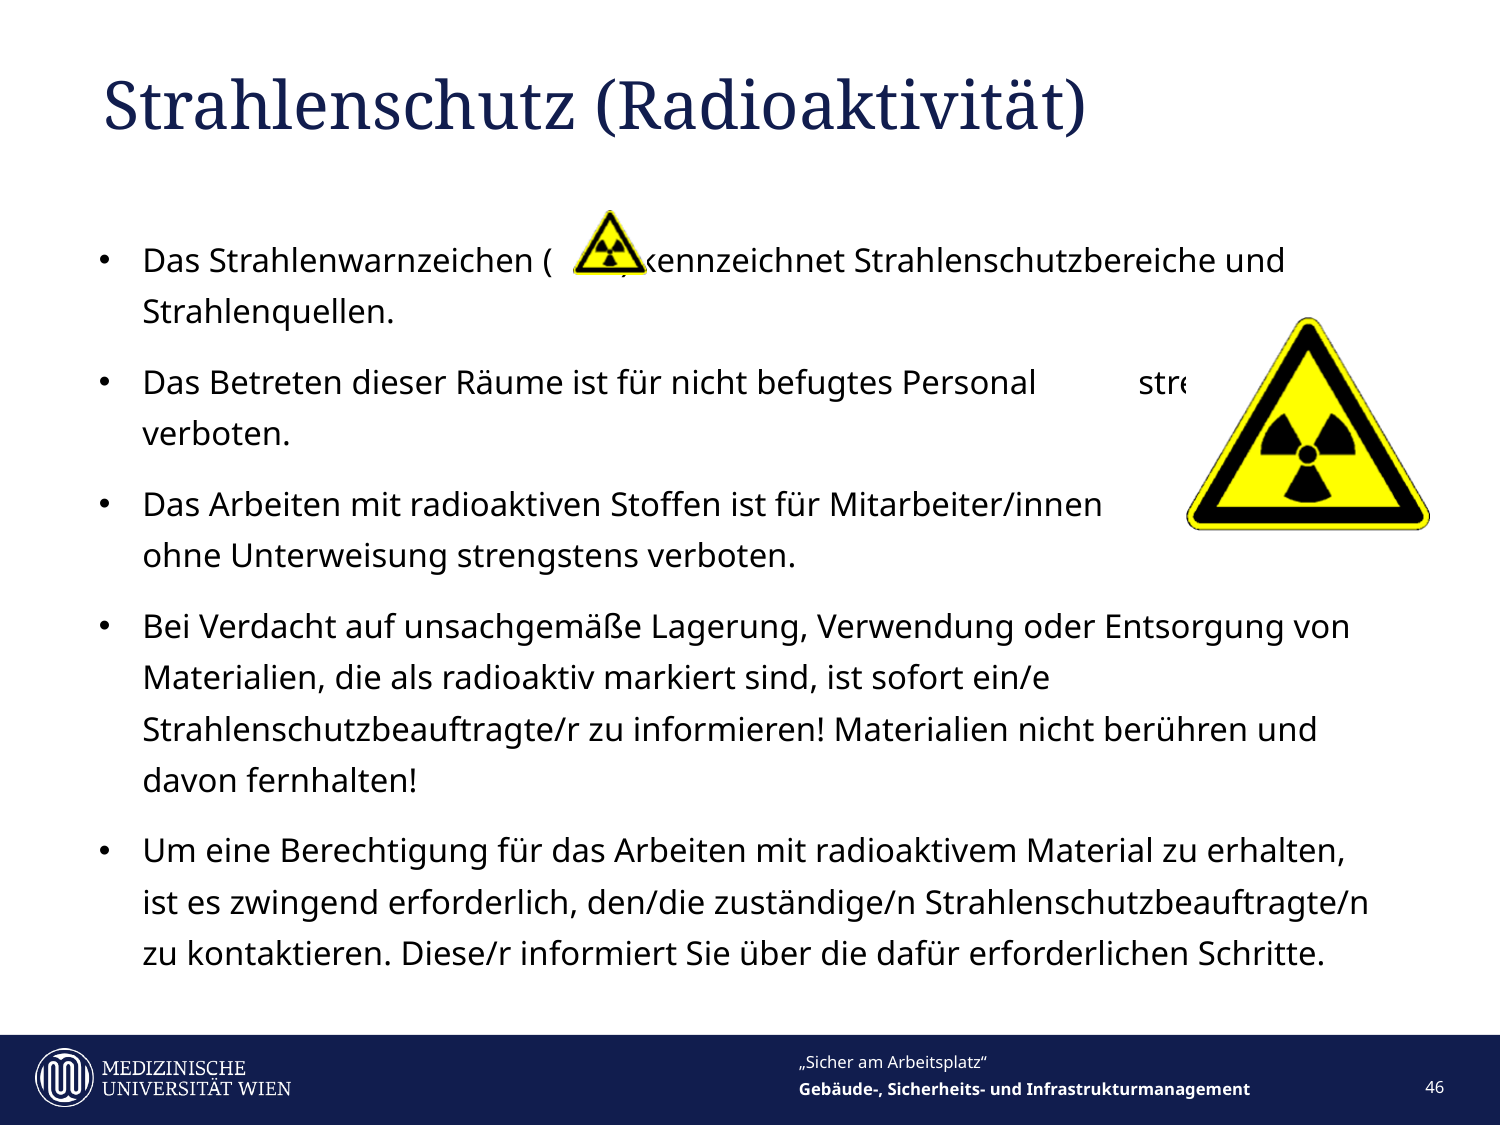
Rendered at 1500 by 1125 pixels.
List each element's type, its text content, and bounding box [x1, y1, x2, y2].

list Das Strahlenwarnzeichen ( ) kennzeichnet Strahlenschutzbereiche und Strahlenquellen. Das Betreten dieser Räume ist für nicht befugtes Personal strengstens verboten. Das Arbeiten mit radioaktiven Stoffen ist für Mitarbeiter/innen ohne Unterweisung strengstens verboten. Bei Verdacht auf unsachgemäße Lagerung, Verwendung oder Entsorgung von Materialien, die als radioaktiv markiert sind, ist sofort ein/e Strahlenschutzbeauftragte/r zu informieren! Materialien nicht berühren und davon fernhalten! Um eine Berechtigung für das Arbeiten mit radioaktivem Material zu erhalten, ist es zwingend erforderlich, den/die zuständige/n Strahlenschutzbeauftragte/n zu kontaktieren. Diese/r informiert Sie über die dafür erforderlichen Schritte. [98, 220, 1397, 1035]
title Strahlenschutz (Radioaktivität) [103, 59, 1397, 220]
slide_number Gebäude-, Sicherheits- und Infrastrukturmanagement [784, 1082, 1381, 1110]
footer „Sicher am Arbeitsplatz“ [784, 1044, 1381, 1082]
slide_number 46 [1396, 1055, 1473, 1107]
picture [573, 210, 647, 275]
picture [35, 1048, 291, 1107]
picture [1186, 317, 1430, 531]
